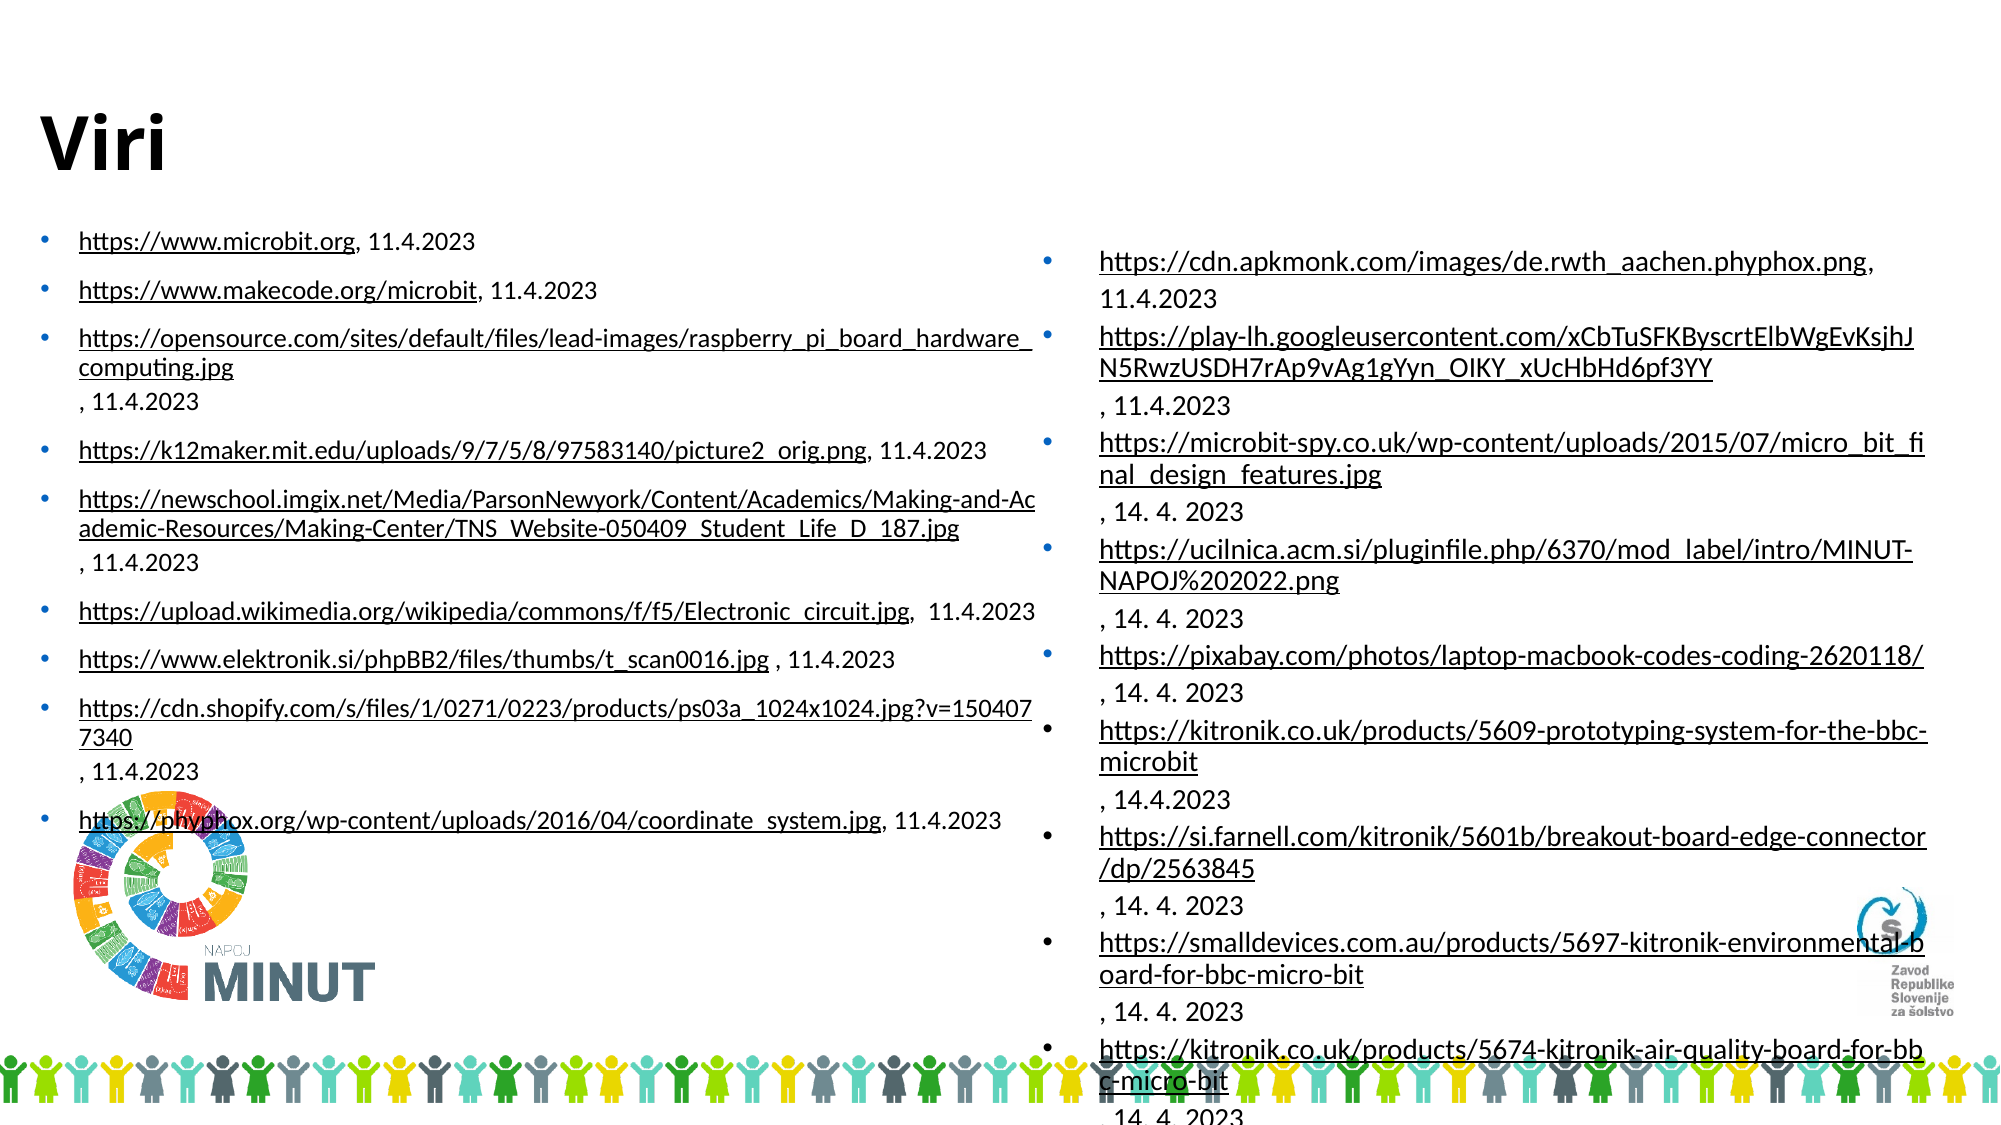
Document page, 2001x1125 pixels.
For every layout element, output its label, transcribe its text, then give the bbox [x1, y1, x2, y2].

picture [1336, 1055, 2000, 1103]
picture [0, 1055, 663, 1103]
list https://www.microbit.org, 11.4.2023 https://www.makecode.org/microbit, 11.4.2023 https://opensource.com/sites/default/files/lead-images/raspberry_pi_board_hardware_computing.jpg, 11.4.2023 https://k12maker.mit.edu/uploads/9/7/5/8/97583140/picture2_orig.png, 11.4.2023 https://newschool.imgix.net/Media/ParsonNewyork/Content/Academics/Making-and-Academic-Resources/Making-Center/TNS_Website-050409_Student_Life_D_187.jpg, 11.4.2023 https://upload.wikimedia.org/wikipedia/commons/f/f5/Electronic_circuit.jpg, 11.4.2023 https://www.elektronik.si/phpBB2/files/thumbs/t_scan0016.jpg , 11.4.2023 https://cdn.shopify.com/s/files/1/0271/0223/products/ps03a_1024x1024.jpg?v=1504077340, 11.4.2023 https://phyphox.org/wp-content/uploads/2016/04/coordinate_system.jpg, 11.4.2023 [25, 214, 1055, 793]
title Viri [25, 24, 1975, 194]
picture [665, 1055, 1335, 1103]
picture [25, 793, 428, 1033]
text_box https://cdn.apkmonk.com/images/de.rwth_aachen.phyphox.png, 11.4.2023 https://play-lh.googleusercontent.com/xCbTuSFKByscrtElbWgEvKsjhJN5RwzUSDH7rAp9vAg1gYyn_OIKY_xUcHbHd6pf3YY, 11.4.2023 https://microbit-spy.co.uk/wp-content/uploads/2015/07/micro_bit_final_design_features.jpg, 14. 4. 2023 https://ucilnica.acm.si/pluginfile.php/6370/mod_label/intro/MINUT-NAPOJ%202022.png, 14. 4. 2023 https://pixabay.com/photos/laptop-macbook-codes-coding-2620118/, 14. 4. 2023 https://kitronik.co.uk/products/5609-prototyping-system-for-the-bbc-microbit, 14.4.2023 https://si.farnell.com/kitronik/5601b/breakout-board-edge-connector/dp/2563845, 14. 4. 2023 https://smalldevices.com.au/products/5697-kitronik-environmental-board-for-bbc-micro-bit, 14. 4. 2023 https://kitronik.co.uk/products/5674-kitronik-air-quality-board-for-bbc-micro-bit, 14. 4. 2023 [1028, 232, 1944, 921]
picture [1857, 887, 1954, 1016]
